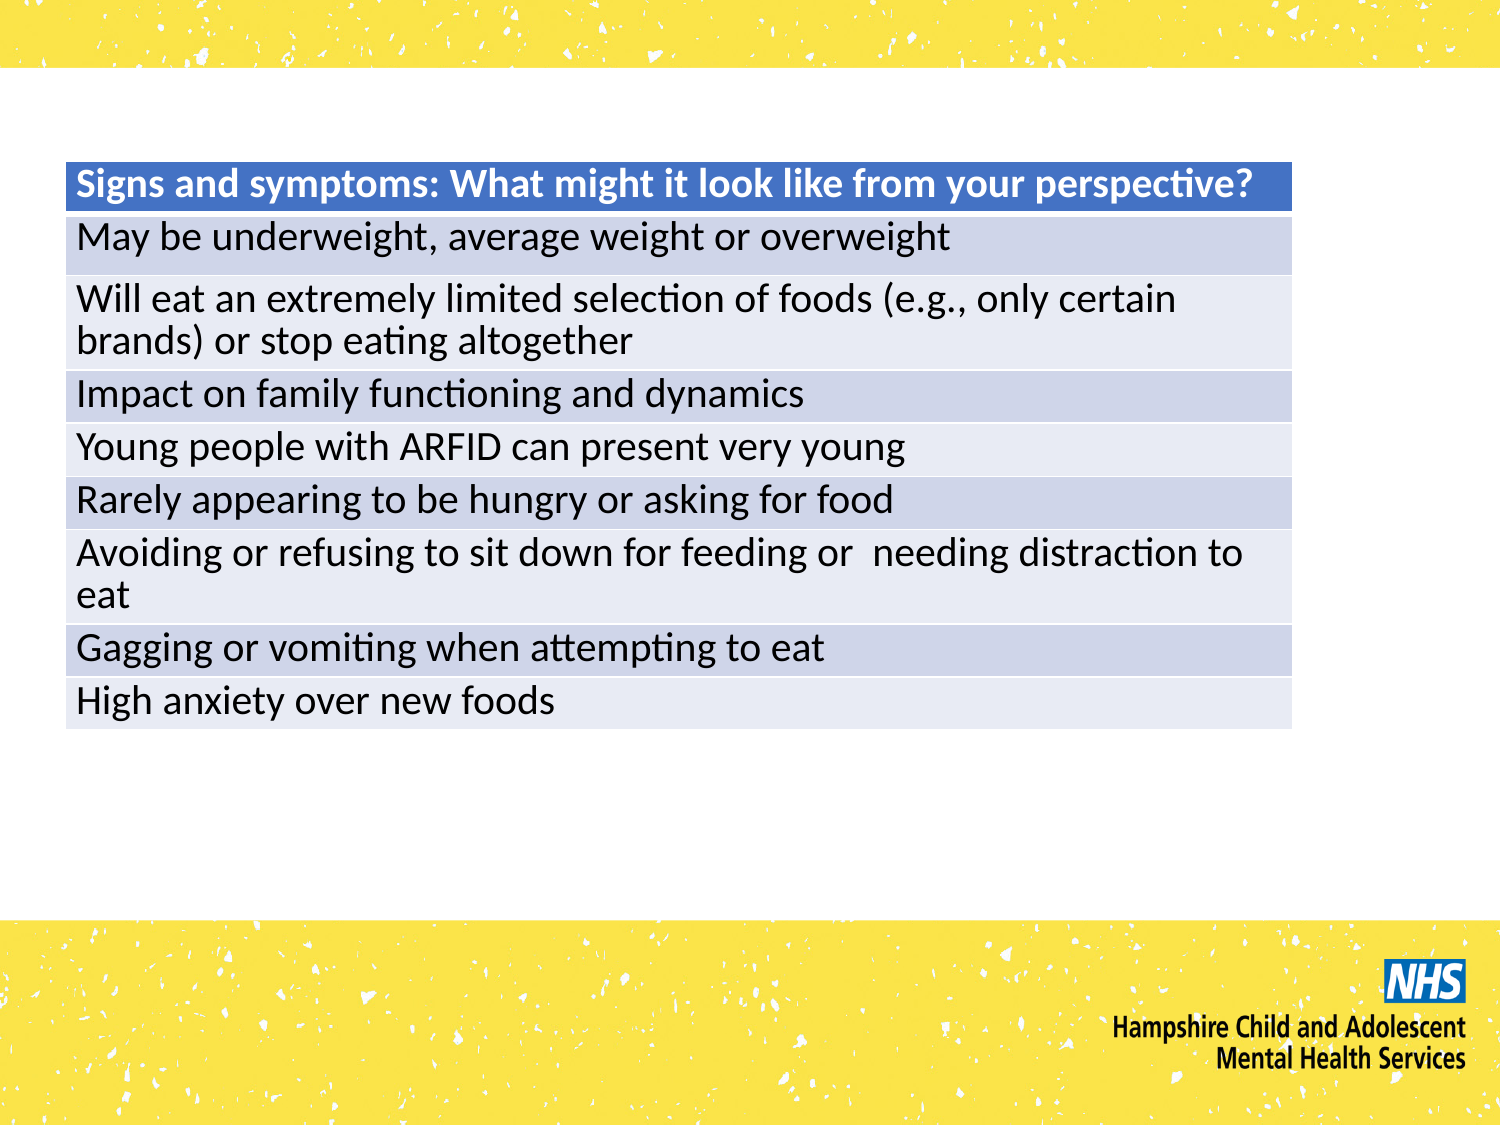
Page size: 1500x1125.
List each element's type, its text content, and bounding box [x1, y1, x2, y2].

table_cell Young people with ARFID can present very young [66, 424, 1292, 476]
table_cell Rarely appearing to be hungry or asking for food [66, 477, 1292, 529]
table_cell Gagging or vomiting when attempting to eat [66, 625, 1292, 676]
table_cell May be underweight, average weight or overweight [66, 217, 1292, 275]
table_header Signs and symptoms: What might it look like from your perspective? [66, 162, 1292, 211]
picture [0, 0, 1500, 67]
table_cell High anxiety over new foods [66, 678, 1292, 729]
table_cell Avoiding or refusing to sit down for feeding or needing distraction to eat [66, 530, 1292, 623]
picture [0, 921, 1500, 1125]
table_cell Will eat an extremely limited selection of foods (e.g., only certain brands) or stop eating altogether [66, 276, 1292, 369]
table_cell Impact on family functioning and dynamics [66, 371, 1292, 422]
